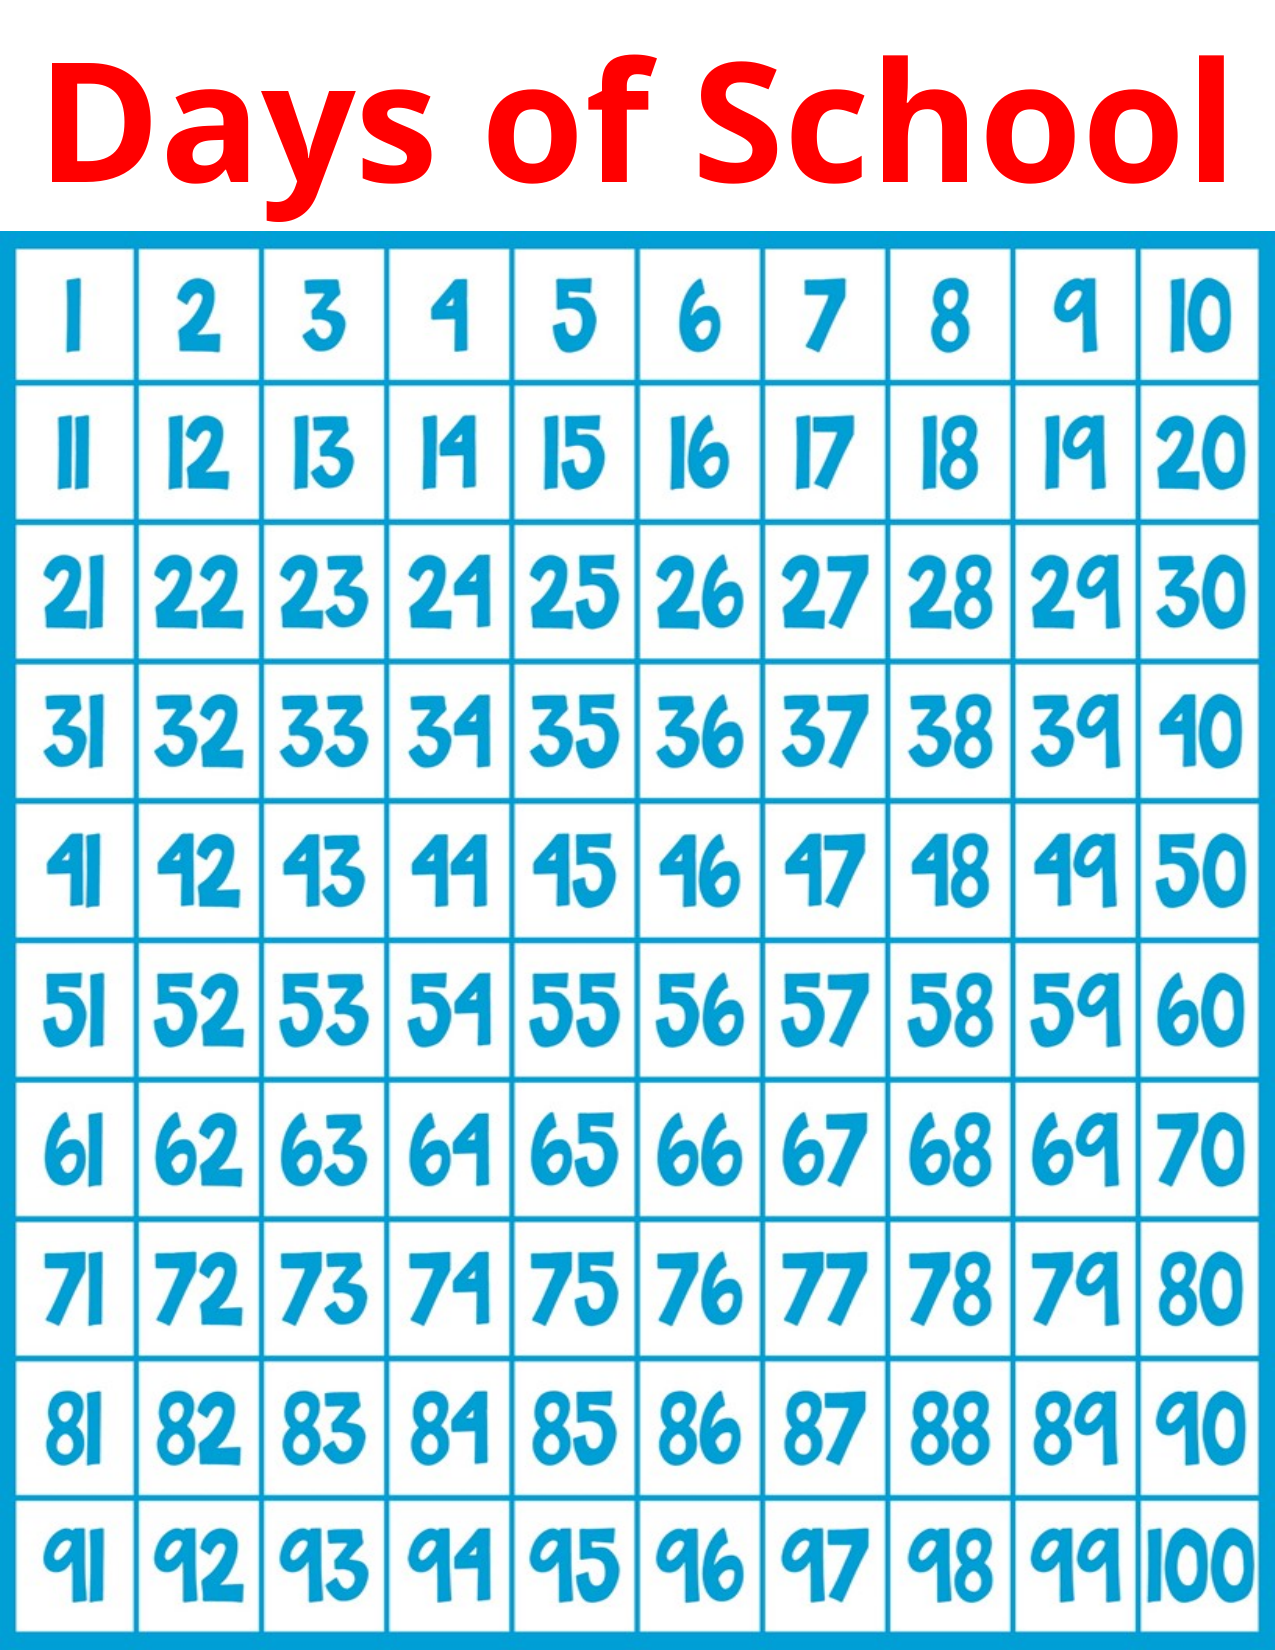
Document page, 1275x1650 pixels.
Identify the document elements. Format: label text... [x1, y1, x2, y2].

text_box Days of School [22, 8, 1253, 224]
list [0, 231, 1275, 1650]
